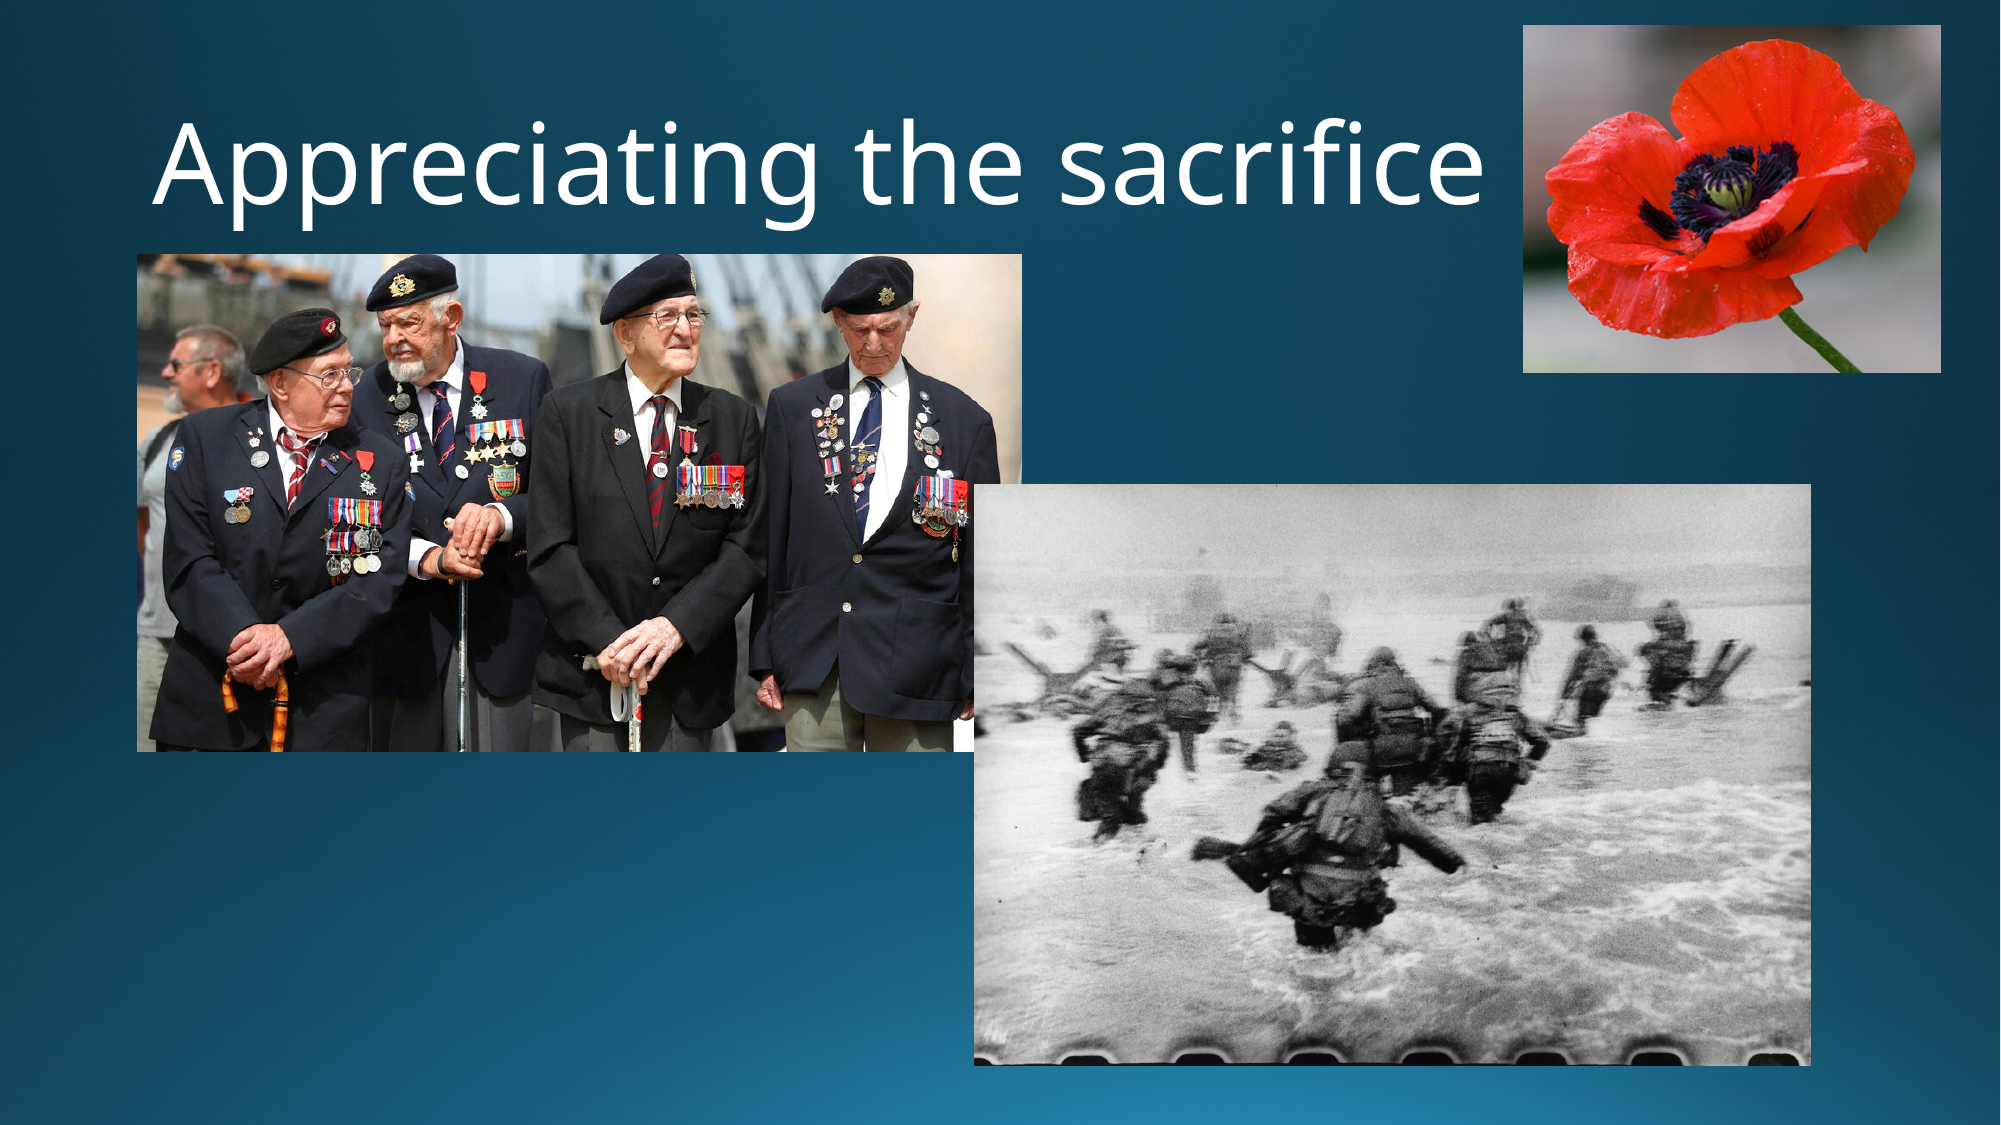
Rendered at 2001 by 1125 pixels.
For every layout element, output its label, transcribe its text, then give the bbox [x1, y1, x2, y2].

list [137, 254, 1022, 752]
title Appreciating the sacrifice [137, 59, 1523, 278]
picture [0, 0, 2001, 1125]
